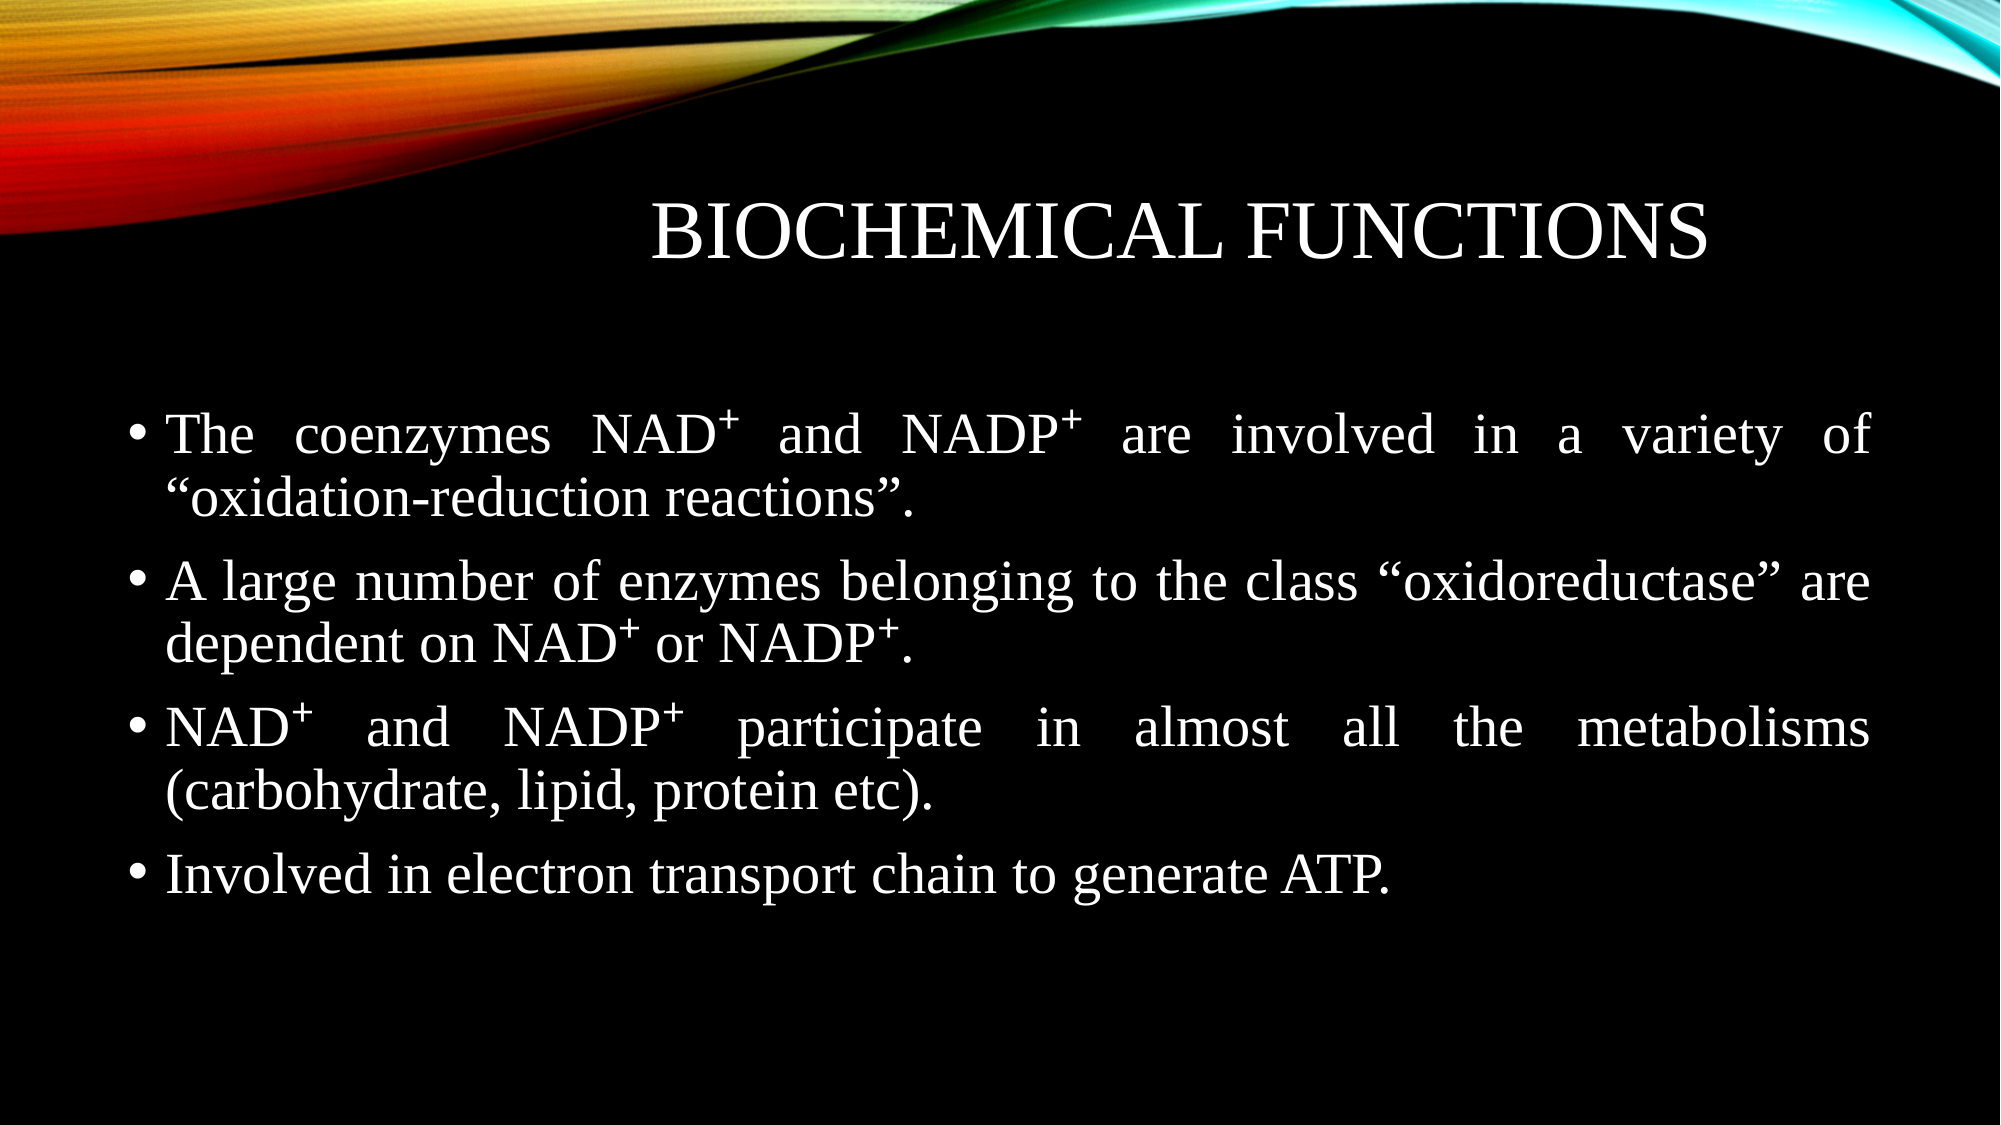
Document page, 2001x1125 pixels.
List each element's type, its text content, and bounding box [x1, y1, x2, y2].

list The coenzymes NAD⁺ and NADP⁺ are involved in a variety of “oxidation-reduction reactions”. A large number of enzymes belonging to the class “oxidoreductase” are dependent on NAD⁺ or NADP⁺. NAD⁺ and NADP⁺ participate in almost all the metabolisms (carbohydrate, lipid, protein etc). Involved in electron transport chain to generate ATP. [112, 395, 1888, 1056]
title BIOCHEMICAL FUNCTIONS [474, 125, 1888, 338]
picture [0, 0, 2000, 237]
